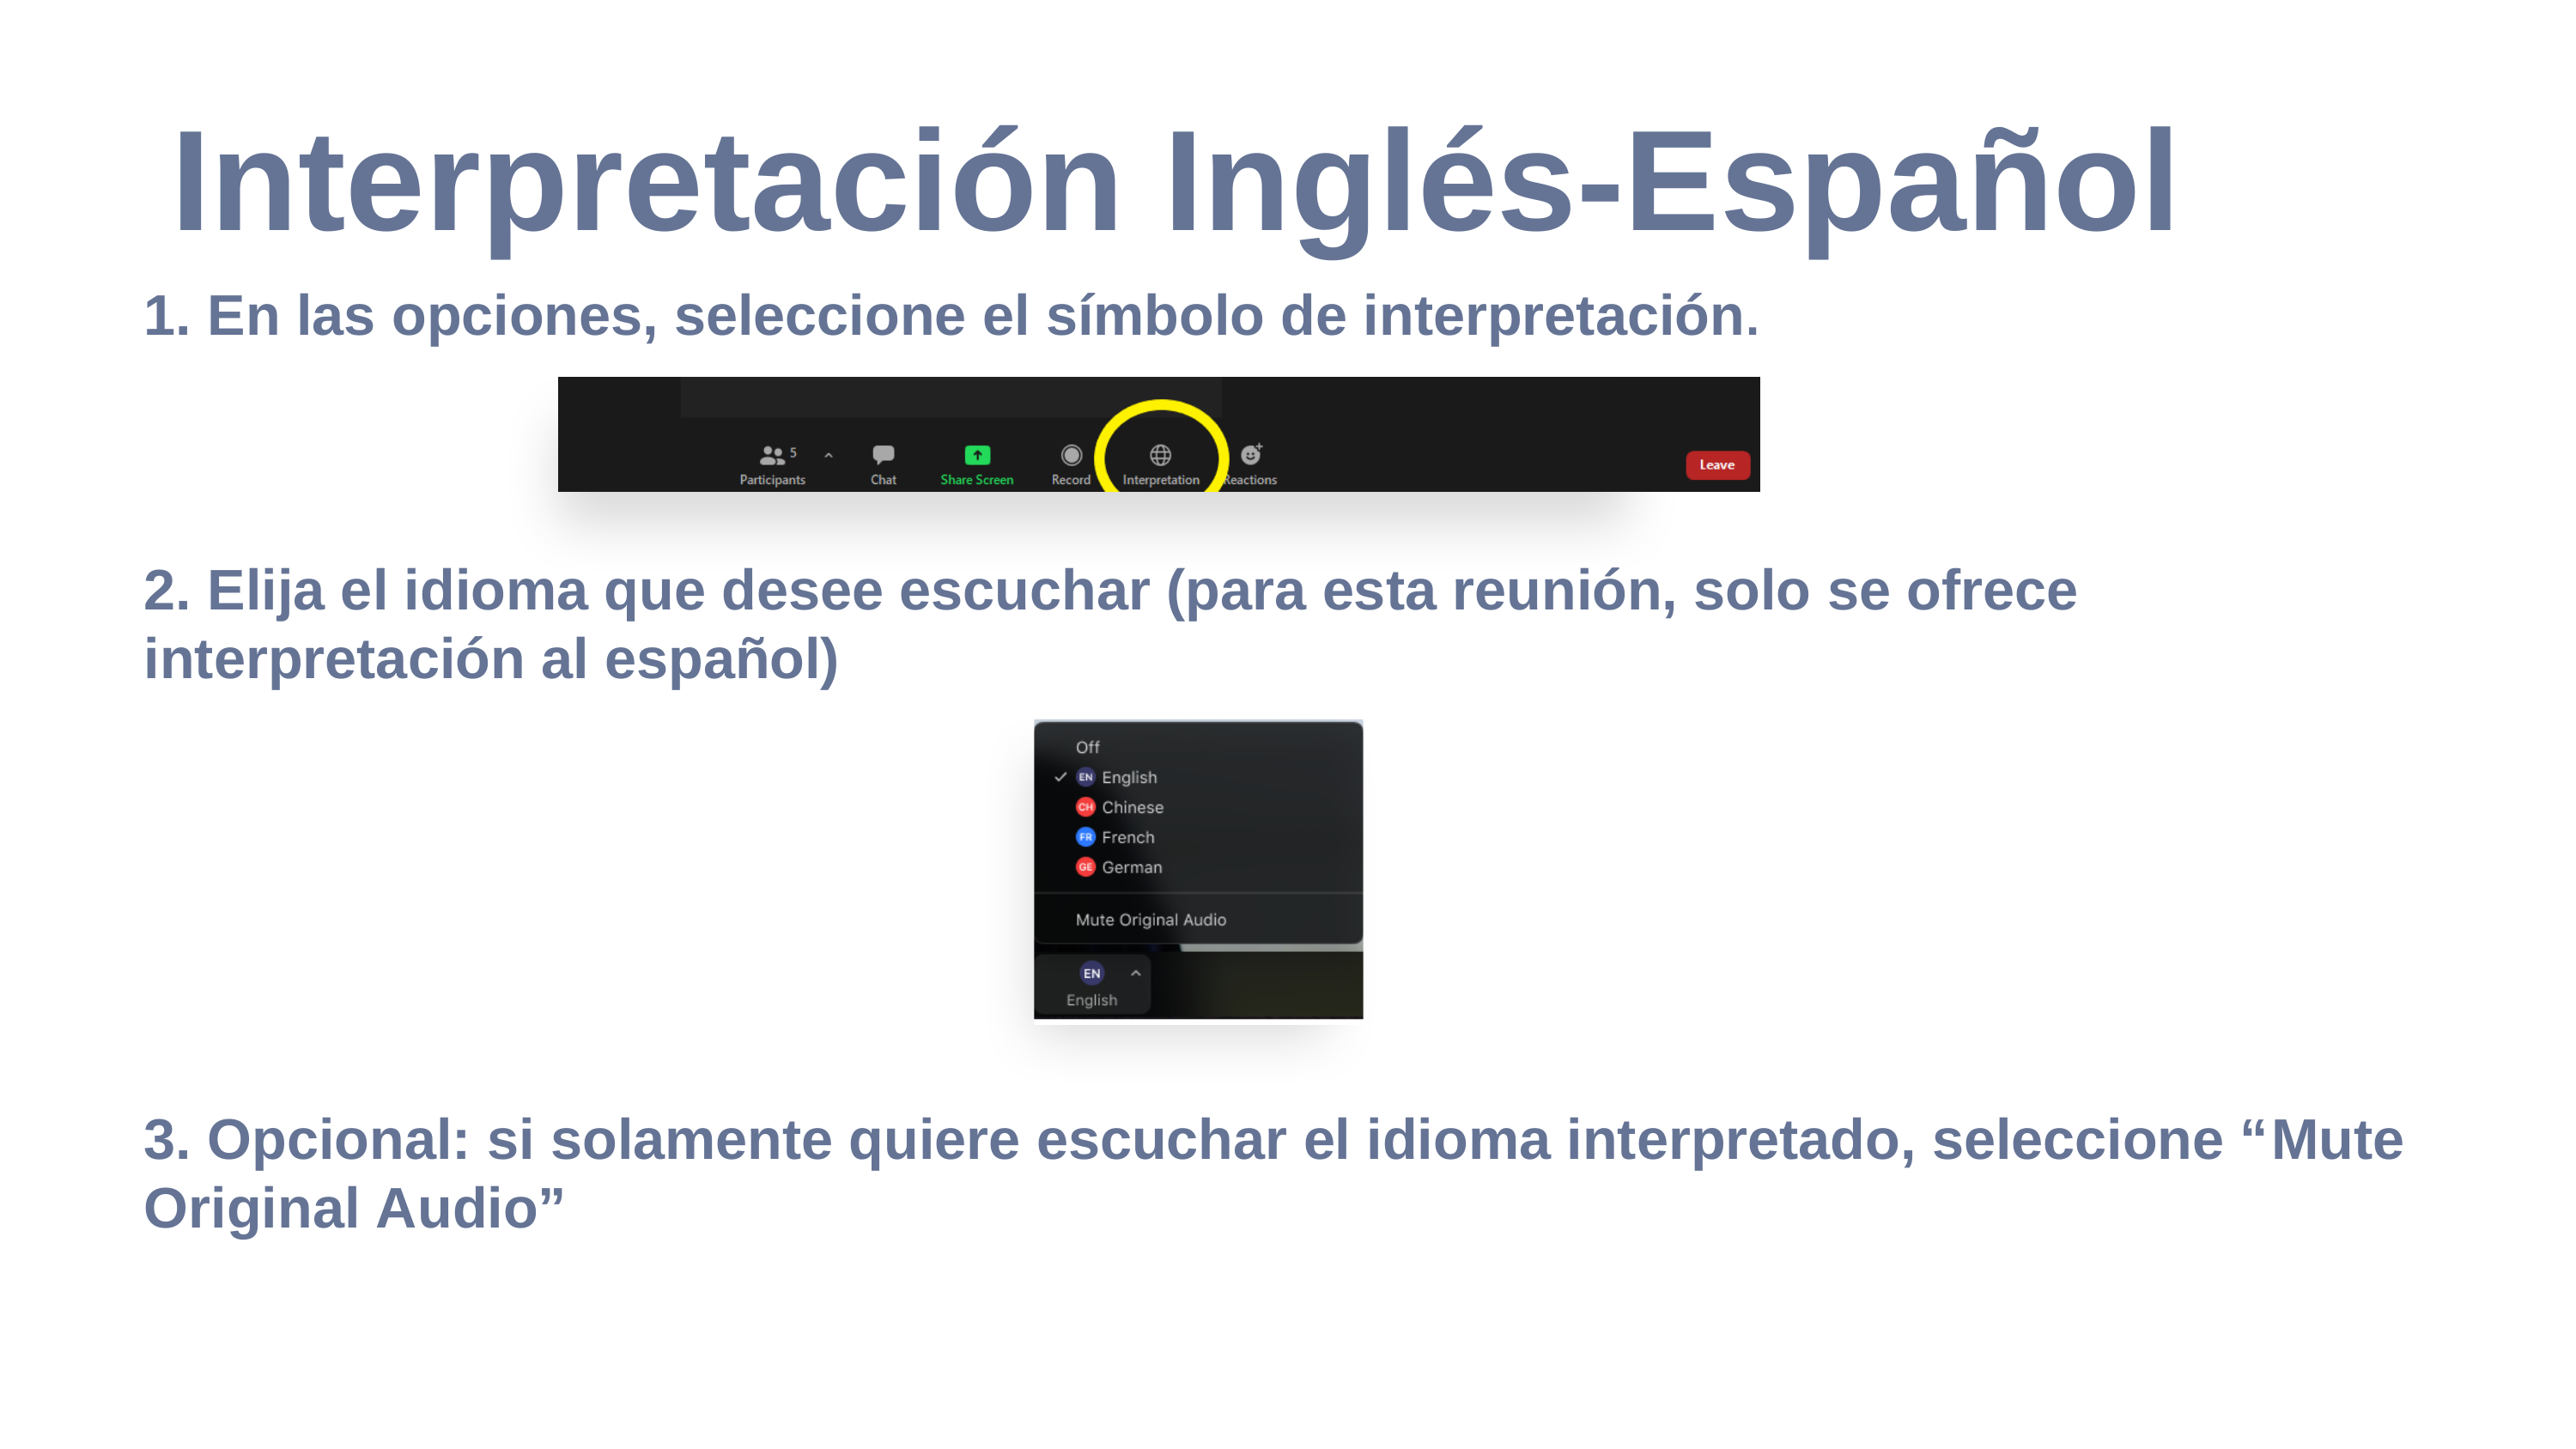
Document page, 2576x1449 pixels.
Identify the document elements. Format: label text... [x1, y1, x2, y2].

picture [557, 377, 1761, 492]
title Interpretación Inglés-Español [171, 88, 2556, 330]
picture [1033, 715, 1364, 1025]
list 1. En las opciones, seleccione el símbolo de interpretación. 2. Elija el idioma que desee escuchar (para esta reunión, solo se ofrece interpretación al español) 3. Opcional: si solamente quiere escuchar el idioma interpretado, seleccione “Mute Original Audio” [143, 277, 2432, 1449]
